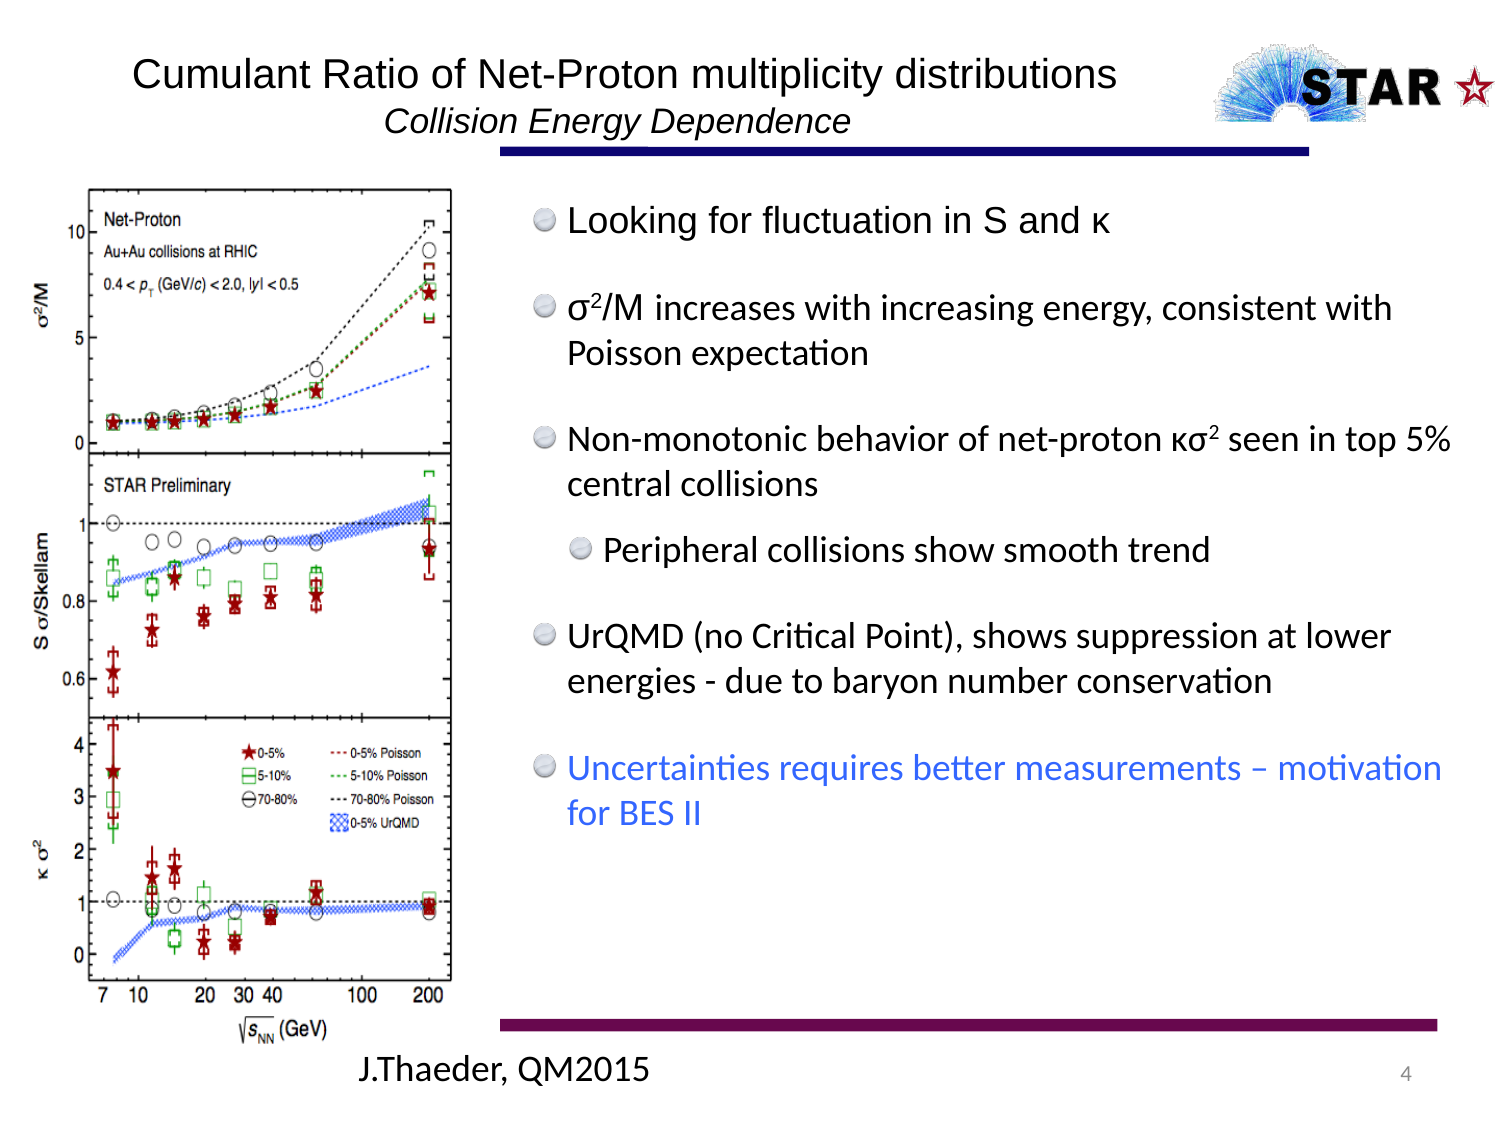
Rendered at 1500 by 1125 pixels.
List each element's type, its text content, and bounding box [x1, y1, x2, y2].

text_box J.Thaeder, QM2015 [343, 1036, 666, 1097]
picture [531, 205, 558, 233]
picture [531, 291, 558, 319]
picture [25, 145, 500, 1065]
picture [1214, 44, 1500, 122]
list Looking for fluctuation in S and κ σ2/M increases with increasing energy, consistent with Poisson expectation Non-monotonic behavior of net-proton κσ2 seen in top 5% central collisions Peripheral collisions show smooth trend UrQMD (no Critical Point), shows suppression at lower energies - due to baryon number conservation Uncertainties requires better measurements – motivation for BES II [516, 189, 1467, 1035]
picture [531, 620, 558, 647]
slide_number 4 [1266, 1042, 1428, 1103]
picture [531, 751, 558, 779]
title Cumulant Ratio of Net-Proton multiplicity distributions Collision Energy Dependence [21, 28, 1214, 152]
picture [567, 534, 594, 561]
picture [531, 423, 558, 450]
